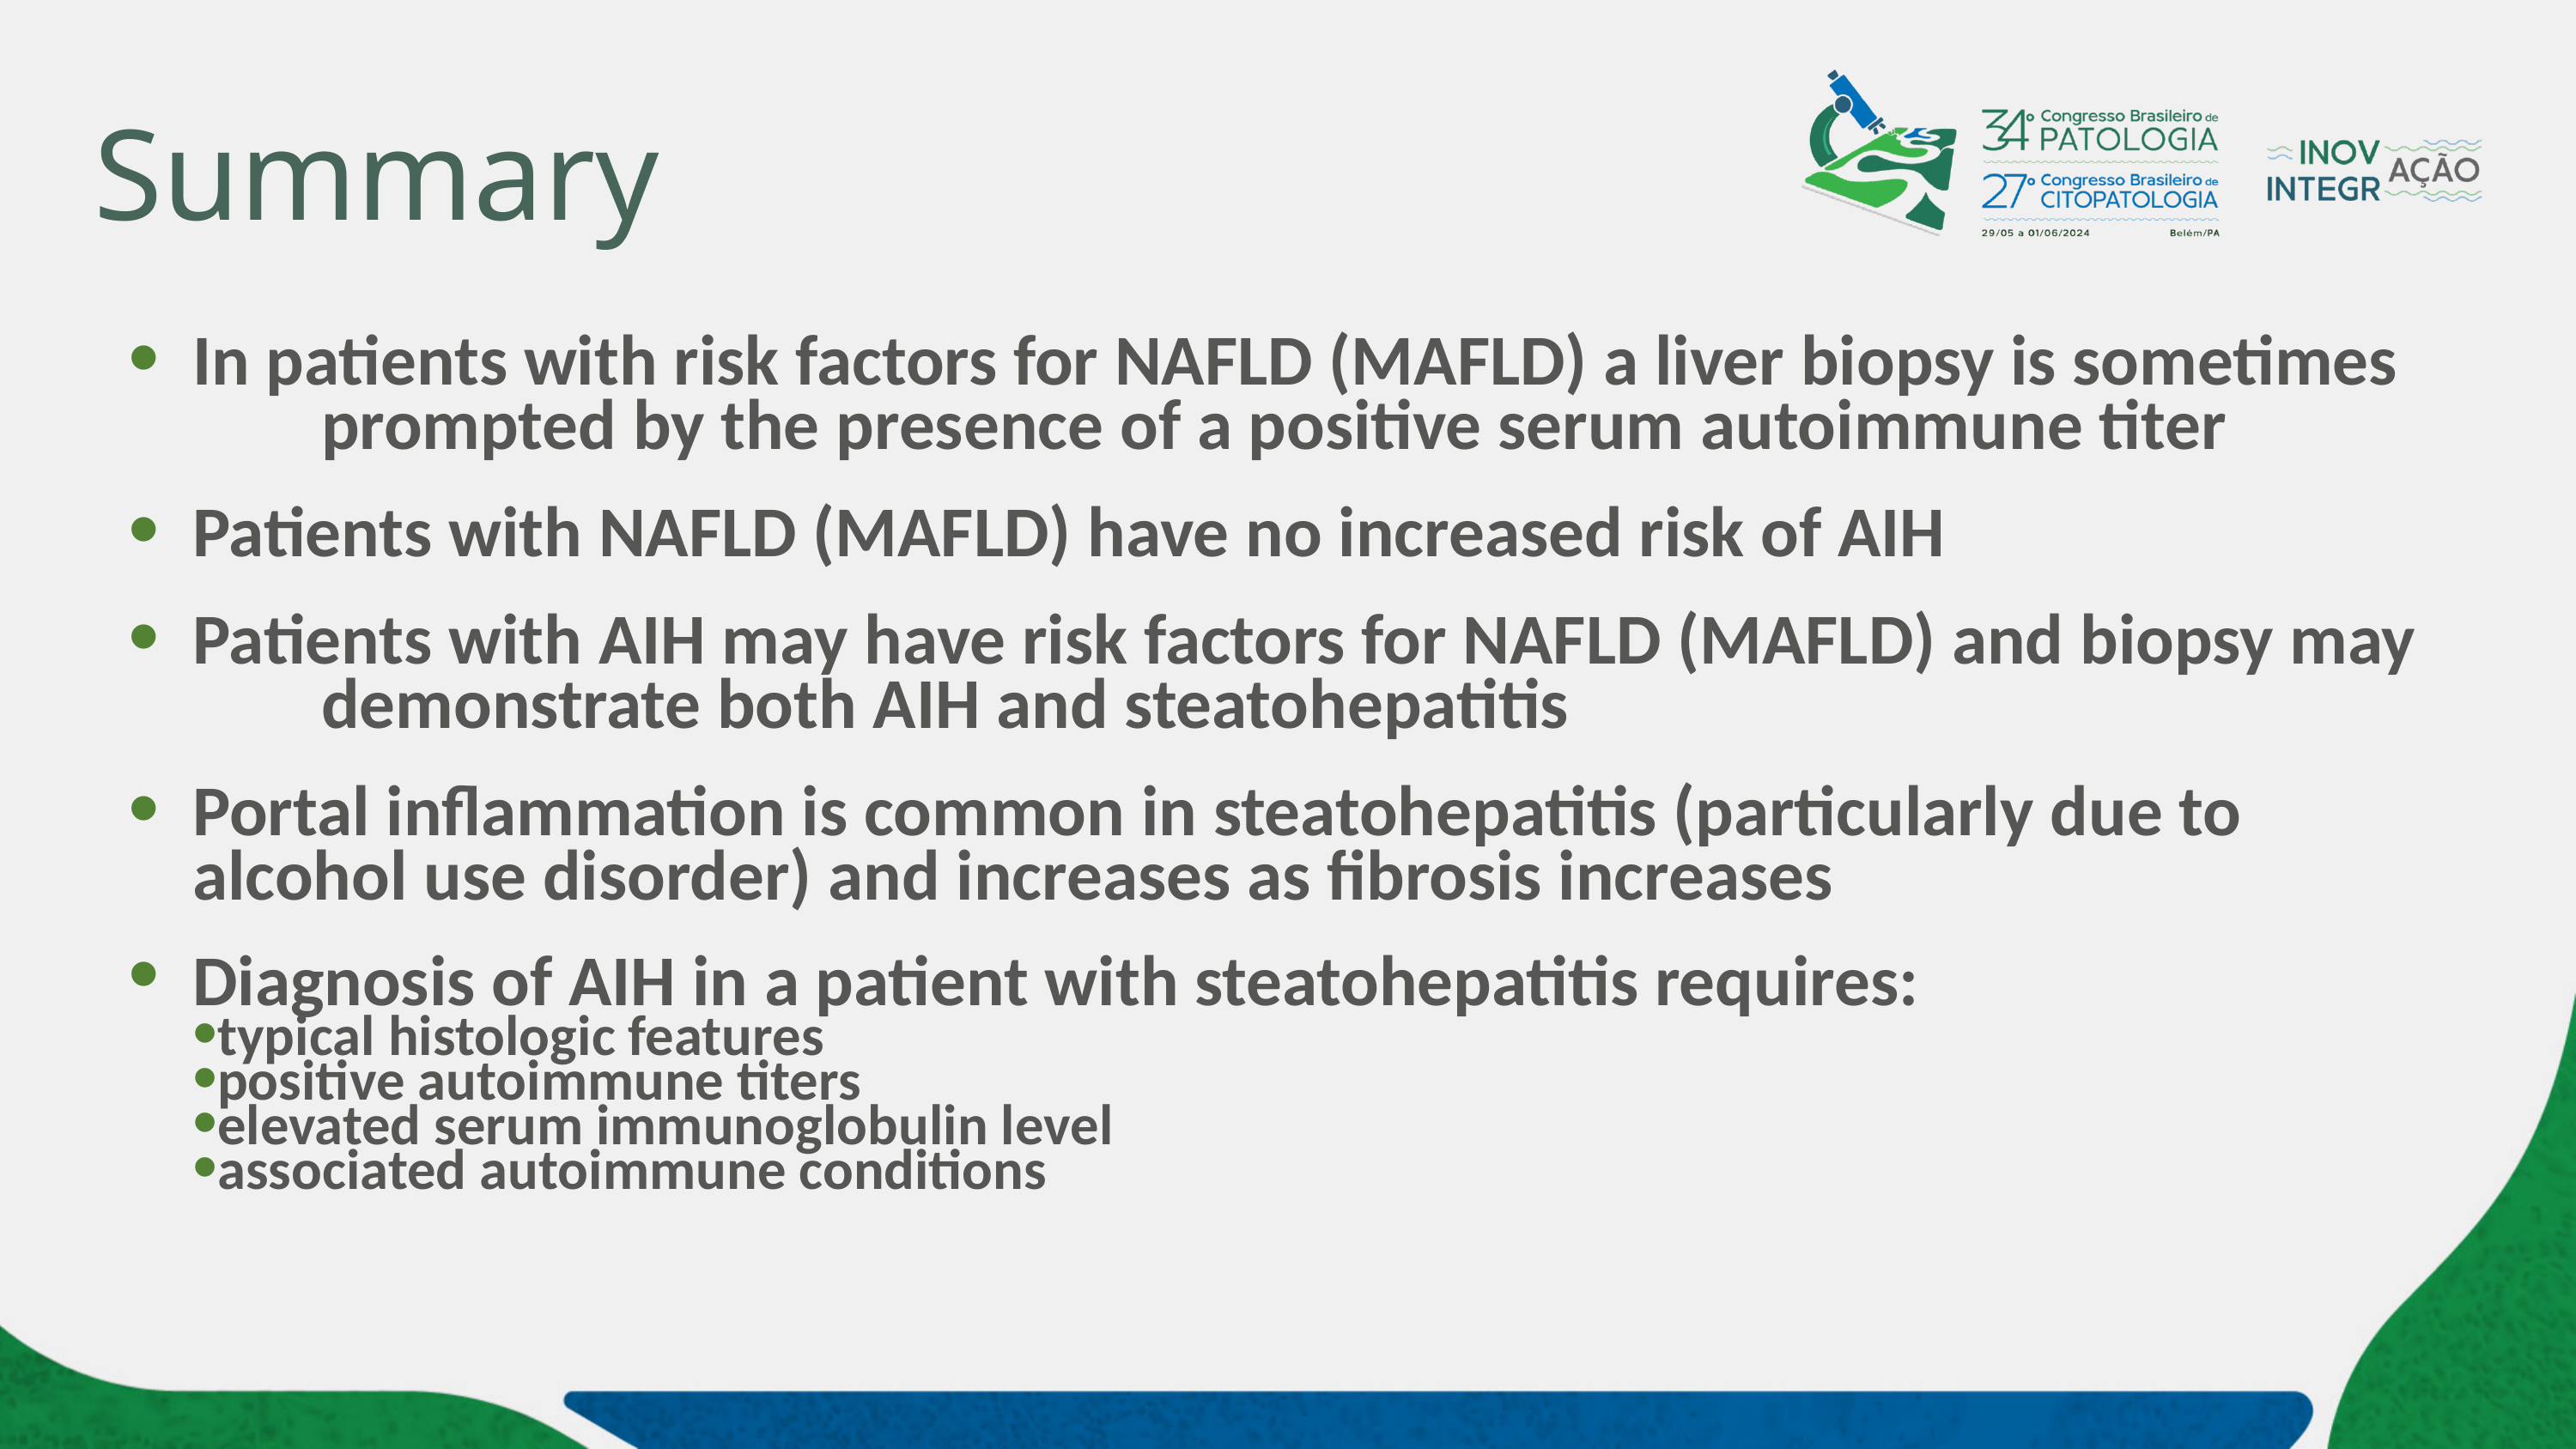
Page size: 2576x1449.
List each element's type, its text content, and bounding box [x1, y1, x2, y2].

title Summary [81, 73, 1724, 246]
picture [0, 0, 2576, 1449]
list In patients with risk factors for NAFLD (MAFLD) a liver biopsy is sometimes prompted by the presence of a positive serum autoimmune titer Patients with NAFLD (MAFLD) have no increased risk of AIH Patients with AIH may have risk factors for NAFLD (MAFLD) and biopsy may demonstrate both AIH and steatohepatitis Portal inflammation is common in steatohepatitis (particularly due to alcohol use disorder) and increases as fibrosis increases Diagnosis of AIH in a patient with steatohepatitis requires: typical histologic features positive autoimmune titers elevated serum immunoglobulin level associated autoimmune conditions [115, 329, 2472, 1211]
